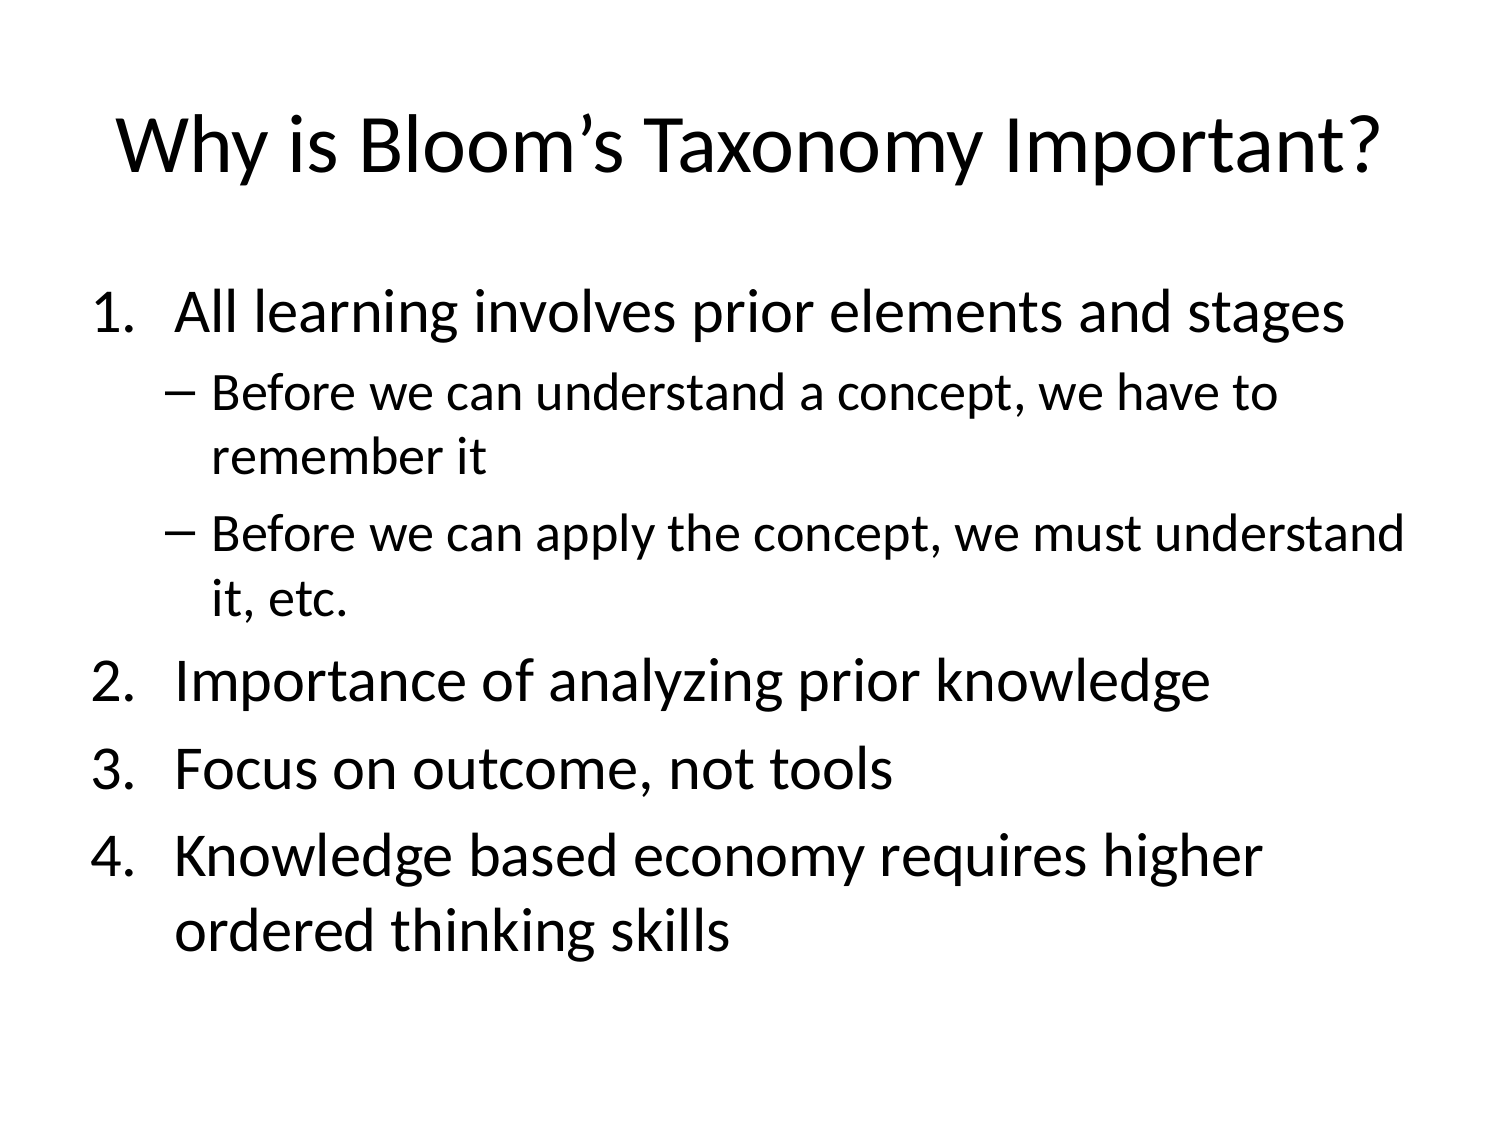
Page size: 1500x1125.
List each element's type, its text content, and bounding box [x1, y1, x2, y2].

title Why is Bloom’s Taxonomy Important? [75, 45, 1425, 233]
list All learning involves prior elements and stages Before we can understand a concept, we have to remember it Before we can apply the concept, we must understand it, etc. Importance of analyzing prior knowledge Focus on outcome, not tools Knowledge based economy requires higher ordered thinking skills [75, 262, 1425, 1005]
